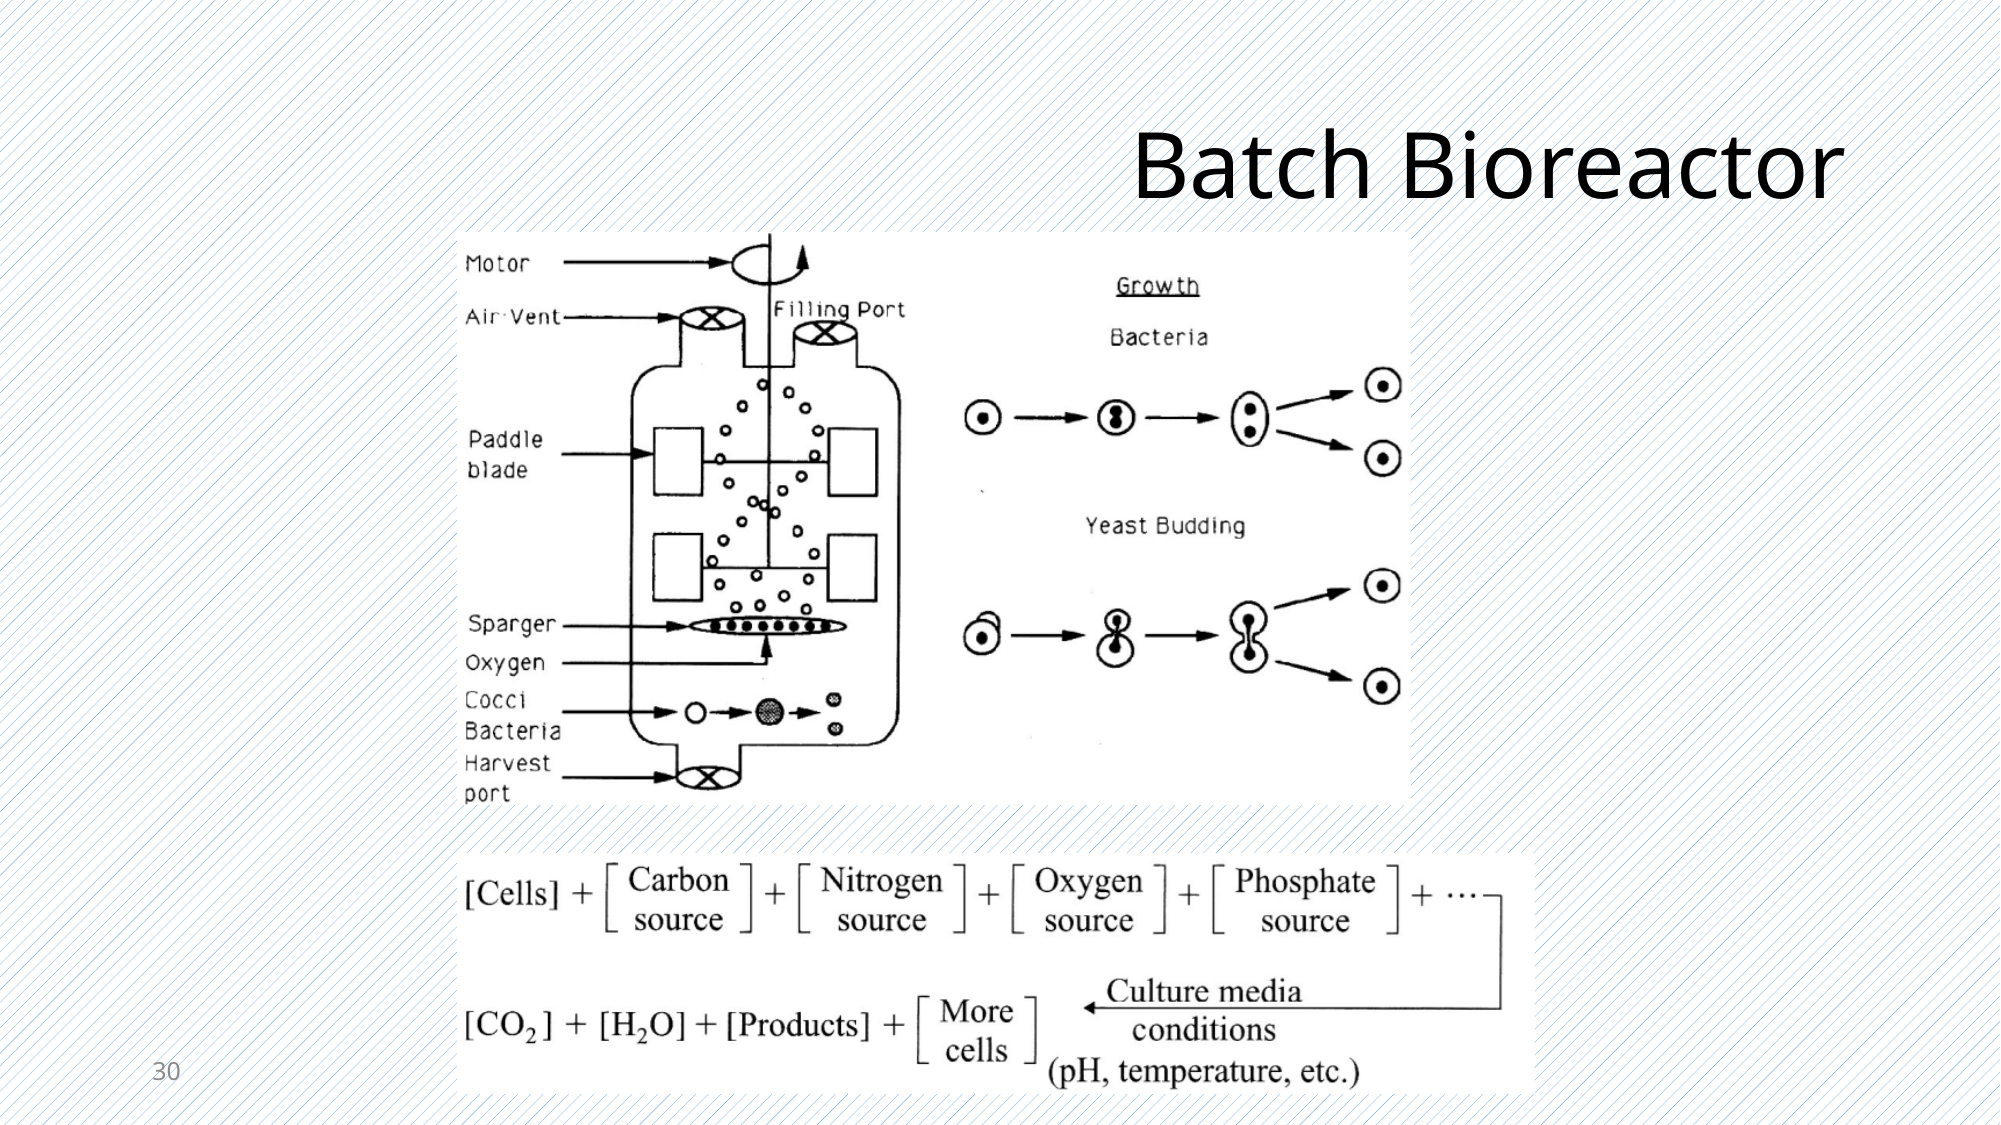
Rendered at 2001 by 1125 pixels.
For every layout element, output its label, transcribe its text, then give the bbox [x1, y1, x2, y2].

title Batch Bioreactor [137, 59, 1863, 278]
picture [457, 853, 1536, 1094]
picture [457, 232, 1412, 805]
slide_number 30 [137, 1042, 588, 1103]
